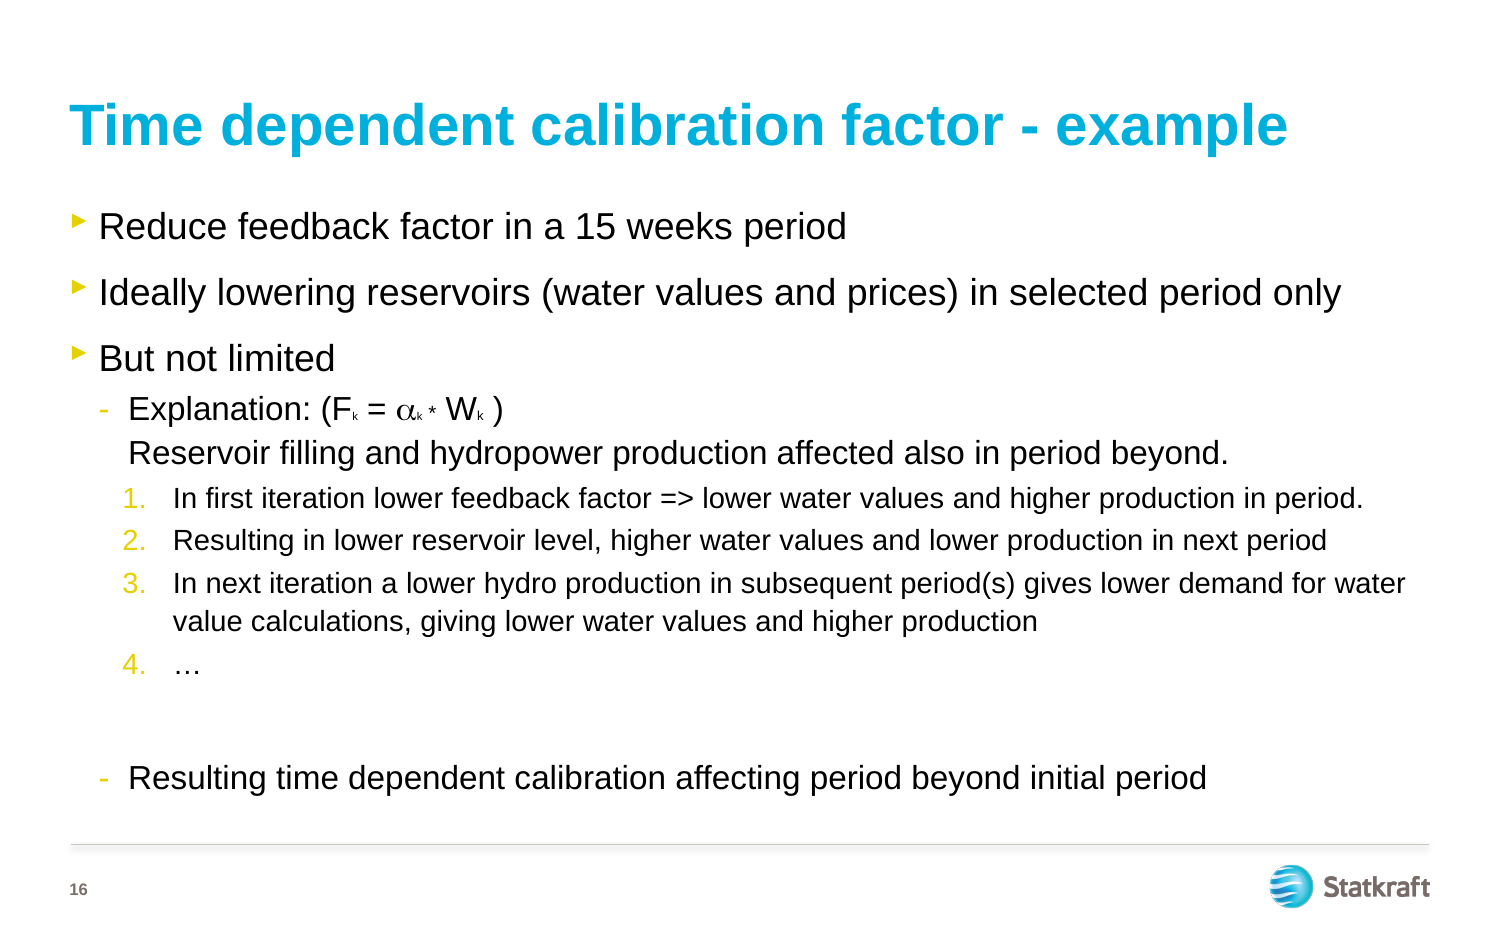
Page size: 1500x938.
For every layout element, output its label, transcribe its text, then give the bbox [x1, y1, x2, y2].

picture [1267, 862, 1430, 911]
title Time dependent calibration factor - example [54, 0, 1430, 166]
list Reduce feedback factor in a 15 weeks period Ideally lowering reservoirs (water values and prices) in selected period only But not limited Explanation: (Fk = ak * Wk ) Reservoir filling and hydropower production affected also in period beyond. In first iteration lower feedback factor => lower water values and higher production in period. Resulting in lower reservoir level, higher water values and lower production in next period In next iteration a lower hydro production in subsequent period(s) gives lower demand for water value calculations, giving lower water values and higher production … Resulting time dependent calibration affecting period beyond initial period [54, 190, 1430, 821]
slide_number 16 [54, 863, 119, 914]
